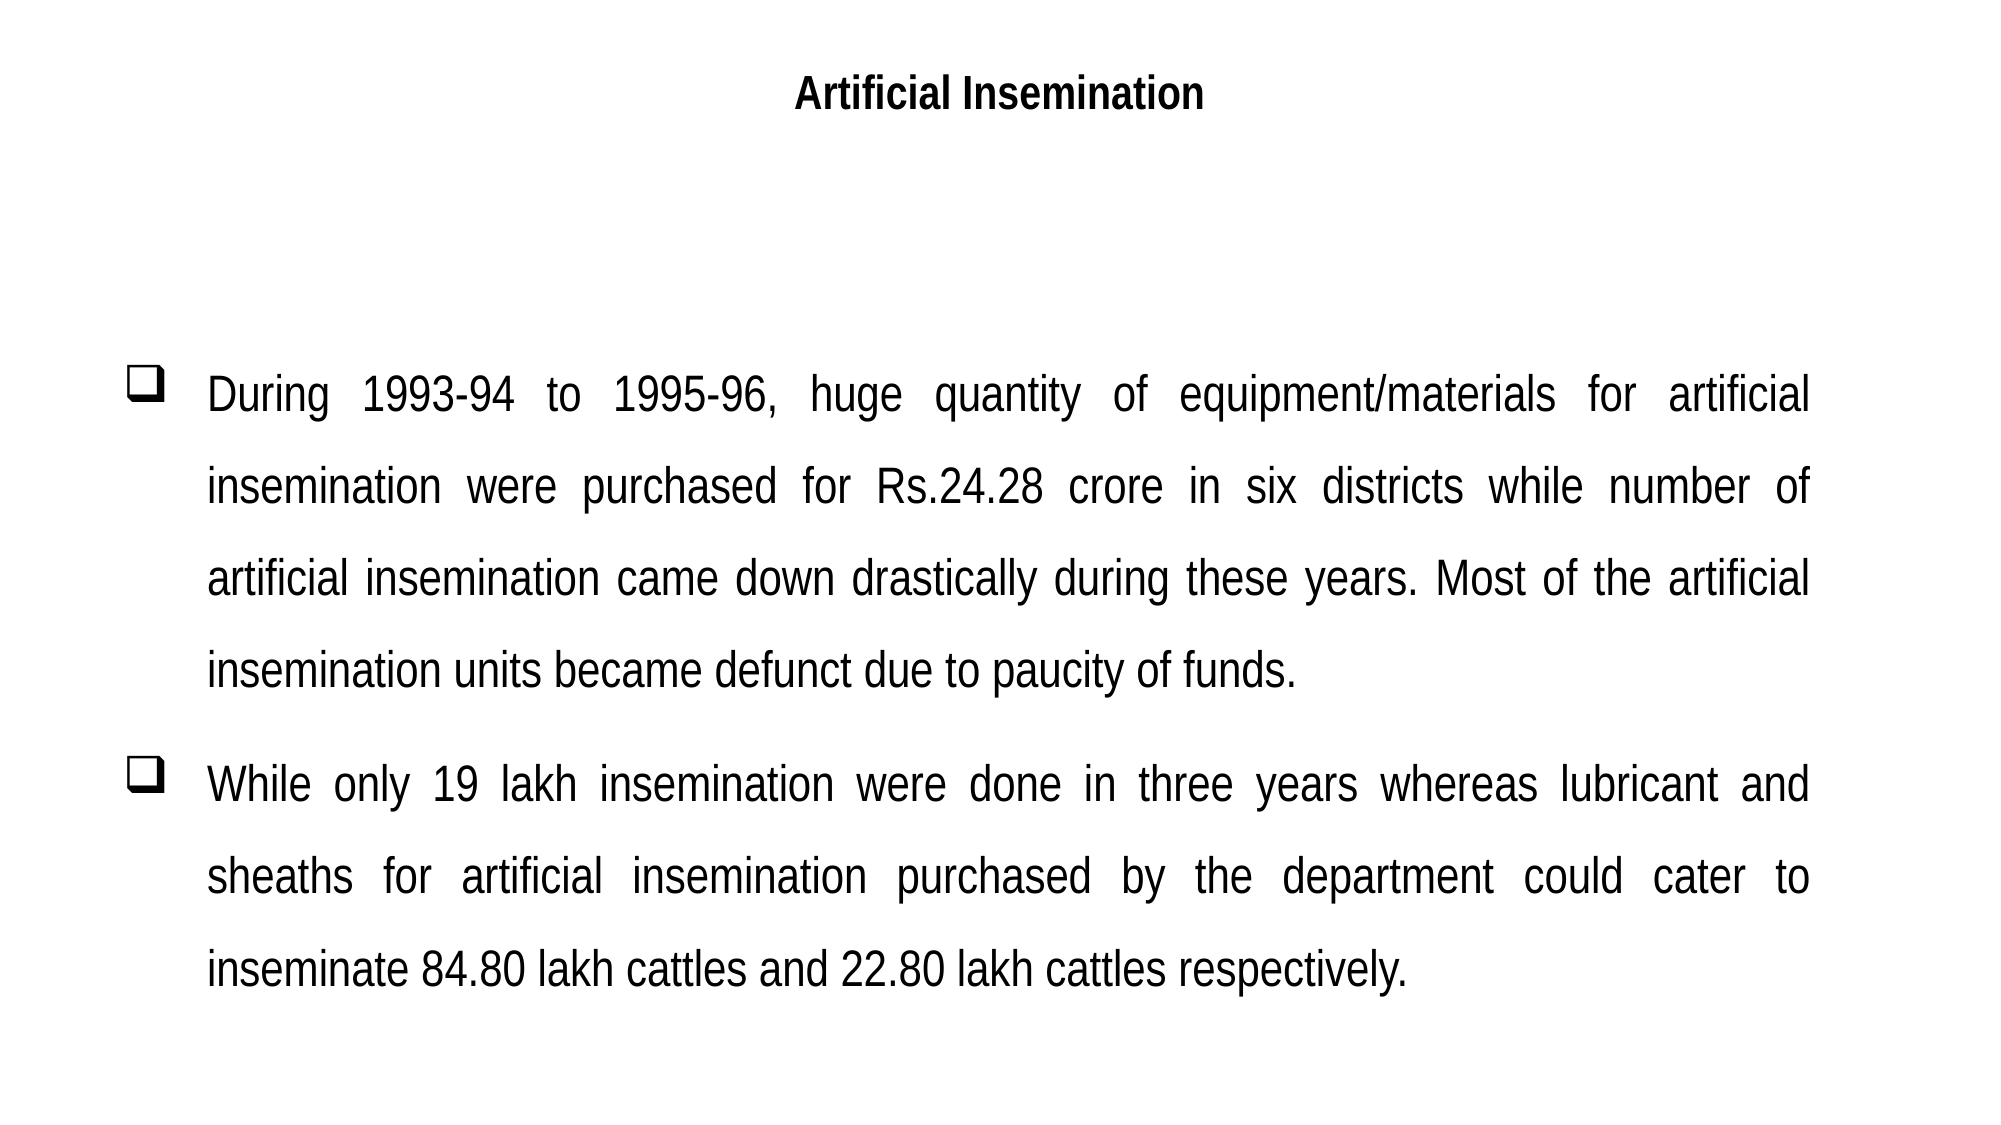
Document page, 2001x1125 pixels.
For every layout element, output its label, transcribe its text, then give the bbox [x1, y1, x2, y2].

title Artificial Insemination [137, 59, 1863, 186]
list During 1993-94 to 1995-96, huge quantity of equipment/materials for artificial insemination were purchased for Rs.24.28 crore in six districts while number of artificial insemination came down drastically during these years. Most of the artificial insemination units became defunct due to paucity of funds. While only 19 lakh insemination were done in three years whereas lubricant and sheaths for artificial insemination purchased by the department could cater to inseminate 84.80 lakh cattles and 22.80 lakh cattles respectively. [108, 249, 1827, 1014]
